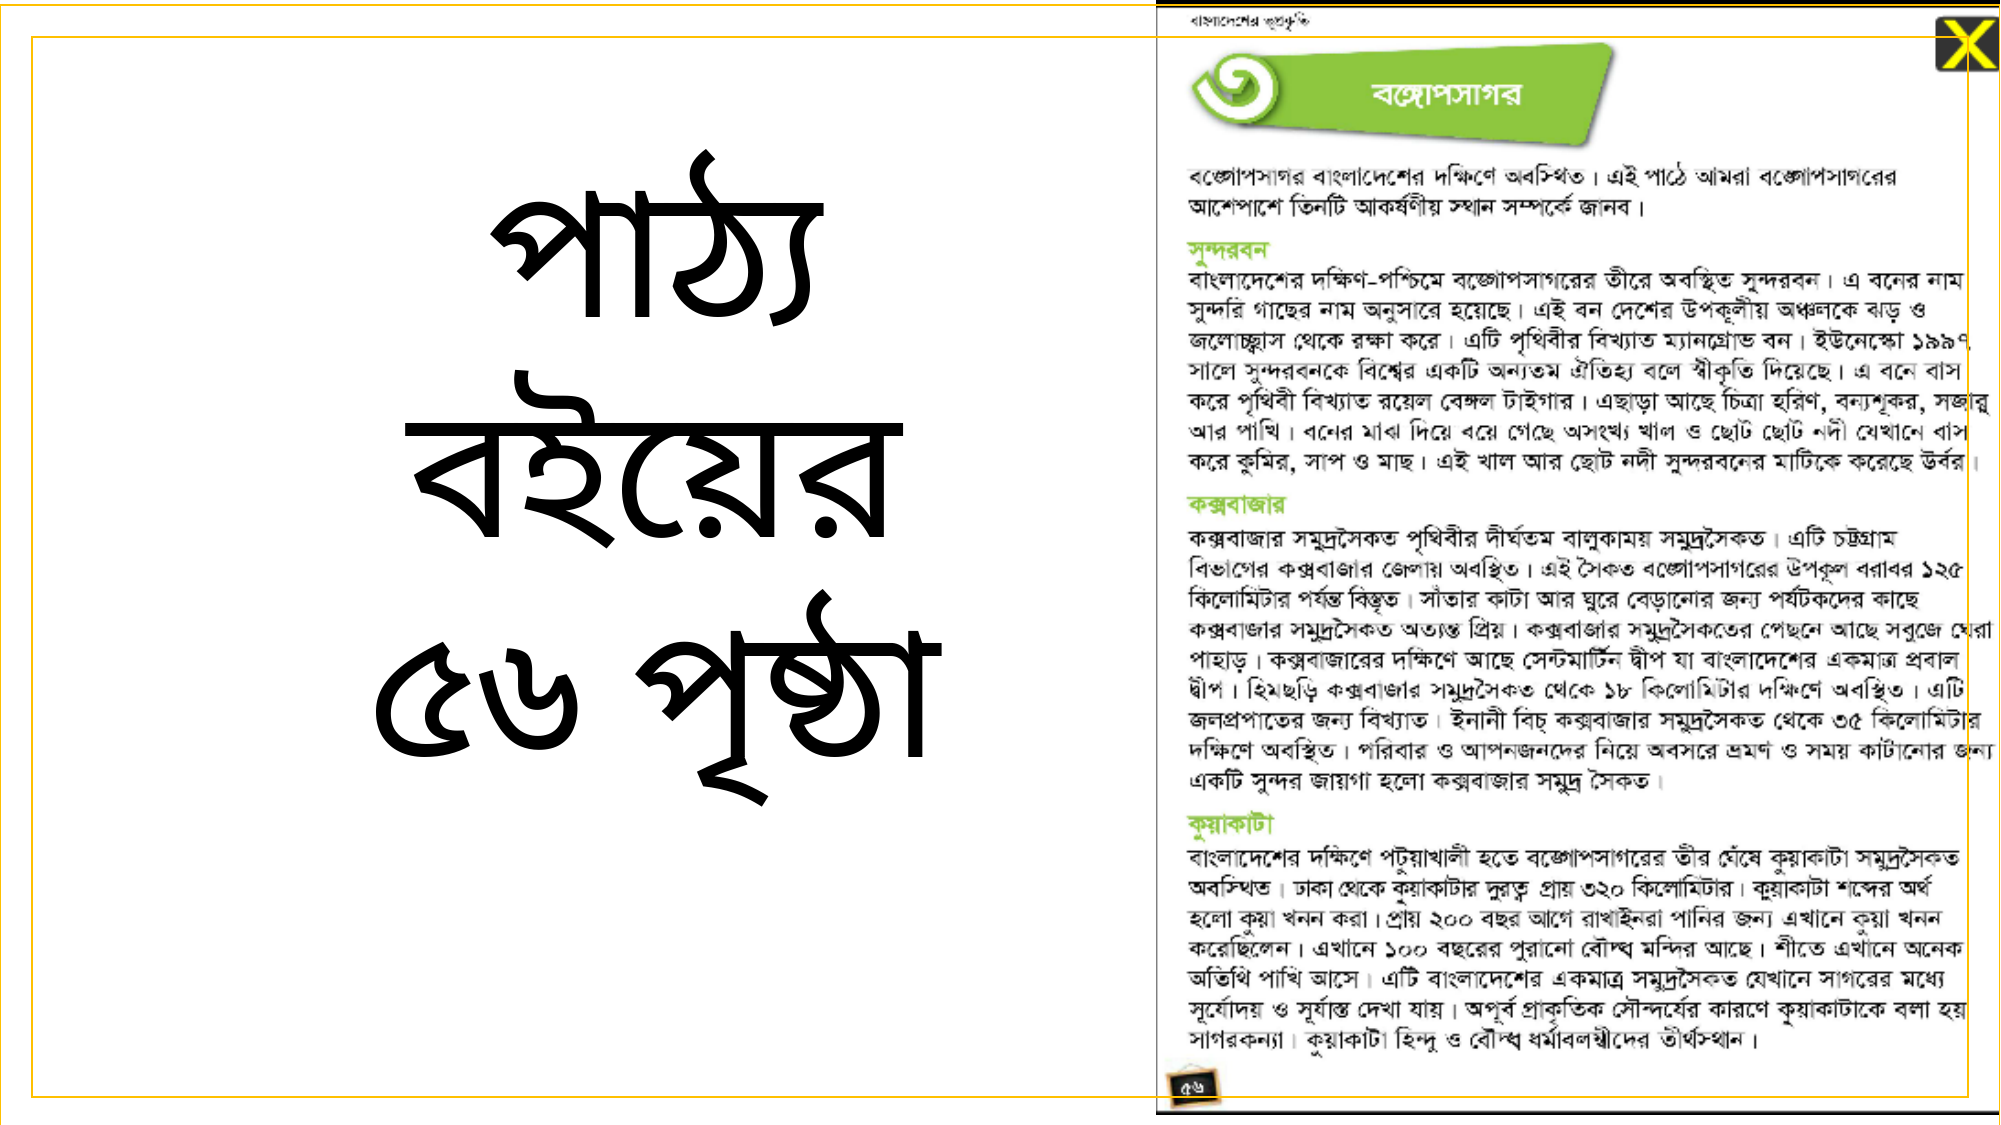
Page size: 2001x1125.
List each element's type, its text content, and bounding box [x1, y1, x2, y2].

text_box [0, 4, 2000, 1125]
picture [1156, 0, 2000, 1115]
text_box পাঠ্য বইয়ের ৫৬ পৃষ্ঠা [271, 126, 1037, 802]
